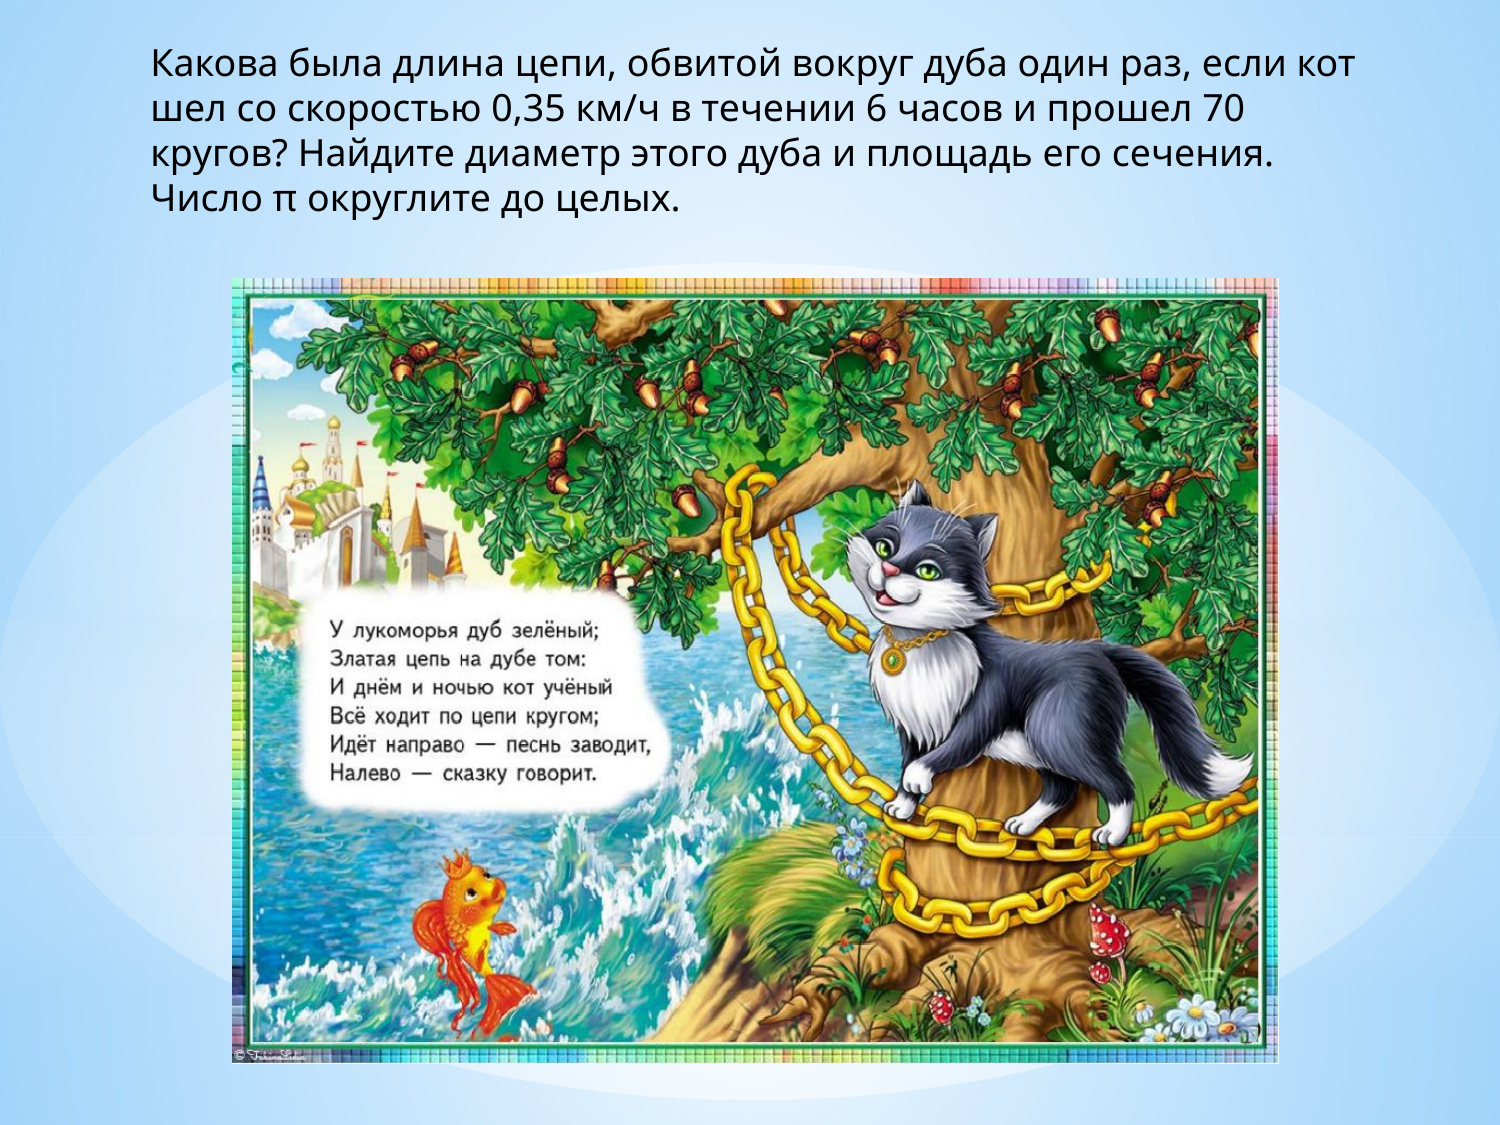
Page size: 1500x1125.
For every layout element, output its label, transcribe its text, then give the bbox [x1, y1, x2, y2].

picture [232, 278, 1280, 1064]
text_box Какова была длина цепи, обвитой вокруг дуба один раз, если кот шел со скоростью 0,35 км/ч в течении 6 часов и прошел 70 кругов? Найдите диаметр этого дуба и площадь его сечения. Число π округлите до целых. [135, 32, 1376, 227]
